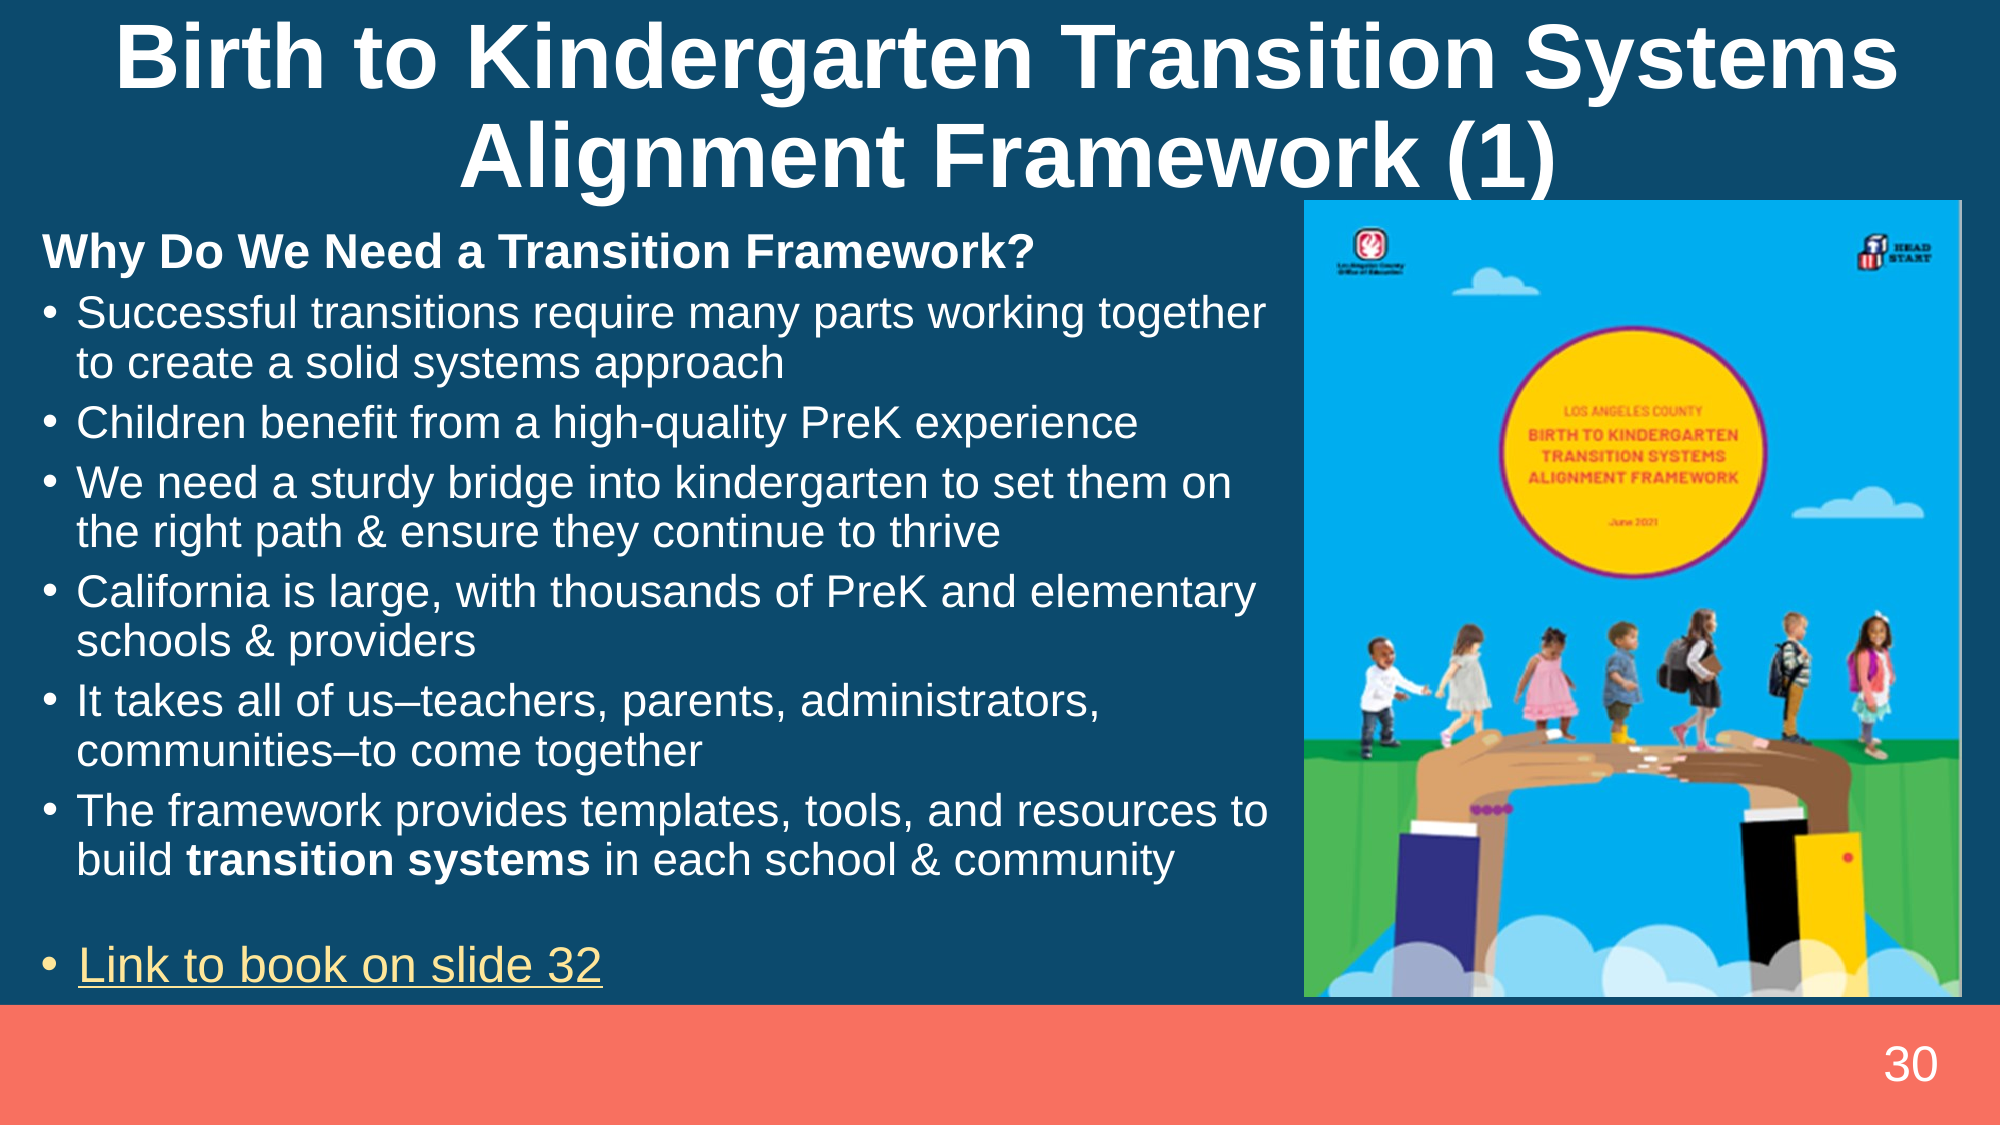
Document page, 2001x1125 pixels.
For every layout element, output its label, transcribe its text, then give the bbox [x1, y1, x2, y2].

list Link to book on slide 32 [25, 932, 652, 1025]
list Why Do We Need a Transition Framework? Successful transitions require many parts working together to create a solid systems approach Children benefit from a high-quality PreK experience We need a sturdy bridge into kindergarten to set them on the right path & ensure they continue to thrive California is large, with thousands of PreK and elementary schools & providers It takes all of us–teachers, parents, administrators, communities–to come together The framework provides templates, tools, and resources to build transition systems in each school & community [27, 218, 1293, 913]
title Birth to Kindergarten Transition Systems Alignment Framework (1) [33, 0, 1984, 218]
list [1304, 200, 1962, 997]
slide_number 30 [1868, 1024, 1986, 1092]
